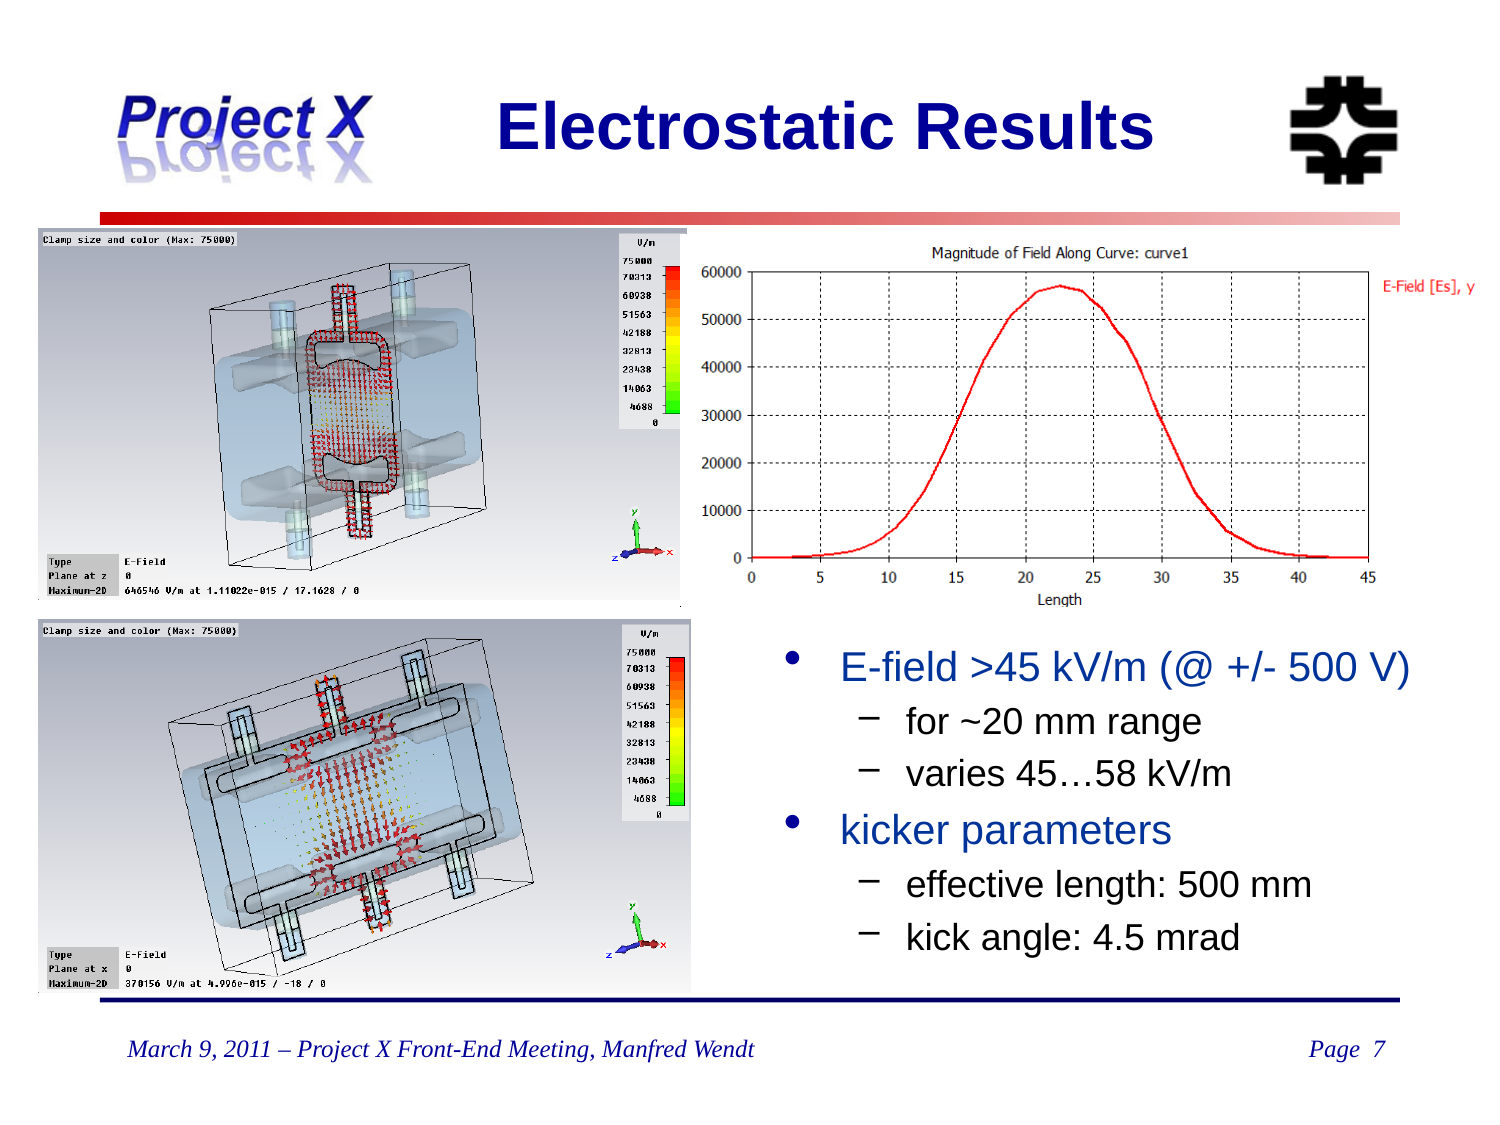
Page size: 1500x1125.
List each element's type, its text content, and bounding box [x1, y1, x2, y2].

picture [37, 618, 691, 993]
picture [37, 228, 1500, 607]
picture [112, 93, 252, 188]
title Electrostatic Results [252, 74, 1401, 201]
list E-field >45 kV/m (@ +/- 500 V) for ~20 mm range varies 45…58 kV/m kicker parameters effective length: 500 mm kick angle: 4.5 mrad [767, 630, 1432, 992]
